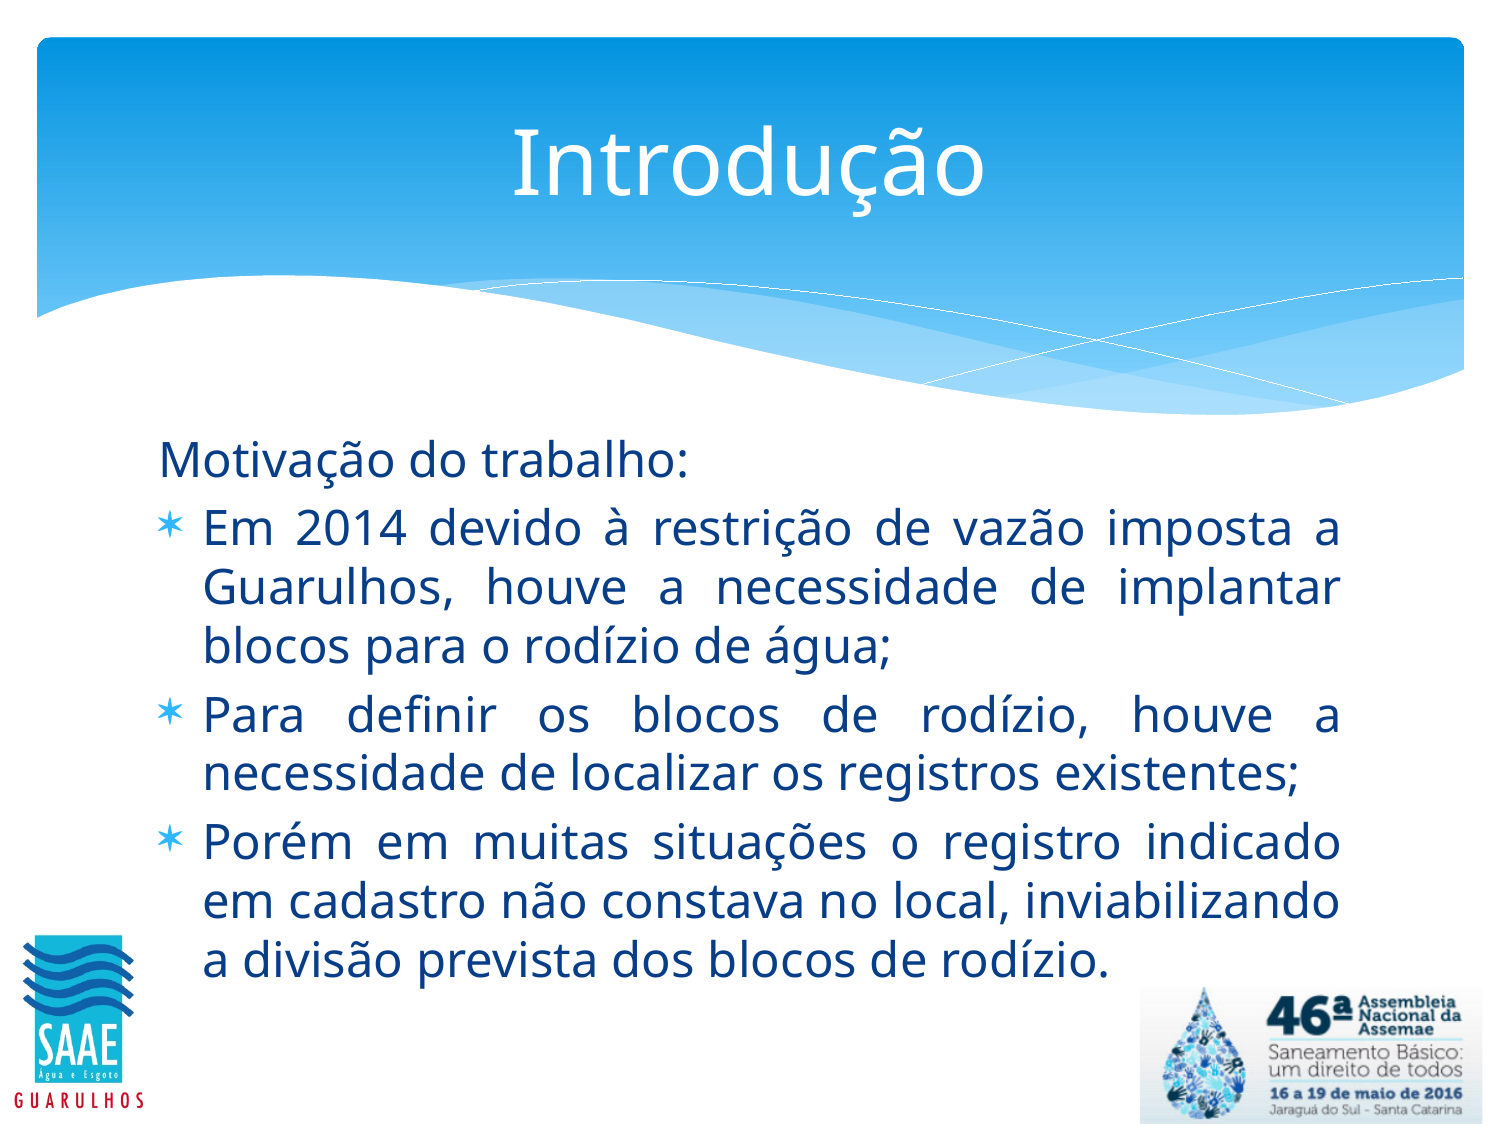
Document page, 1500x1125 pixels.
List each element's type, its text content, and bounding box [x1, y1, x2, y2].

list Motivação do trabalho: Em 2014 devido à restrição de vazão imposta a Guarulhos, houve a necessidade de implantar blocos para o rodízio de água; Para definir os blocos de rodízio, houve a necessidade de localizar os registros existentes; Porém em muitas situações o registro indicado em cadastro não constava no local, inviabilizando a divisão prevista dos blocos de rodízio. [143, 420, 1359, 1005]
title Introdução [75, 55, 1425, 261]
picture [5, 921, 151, 1118]
picture [1139, 987, 1483, 1124]
